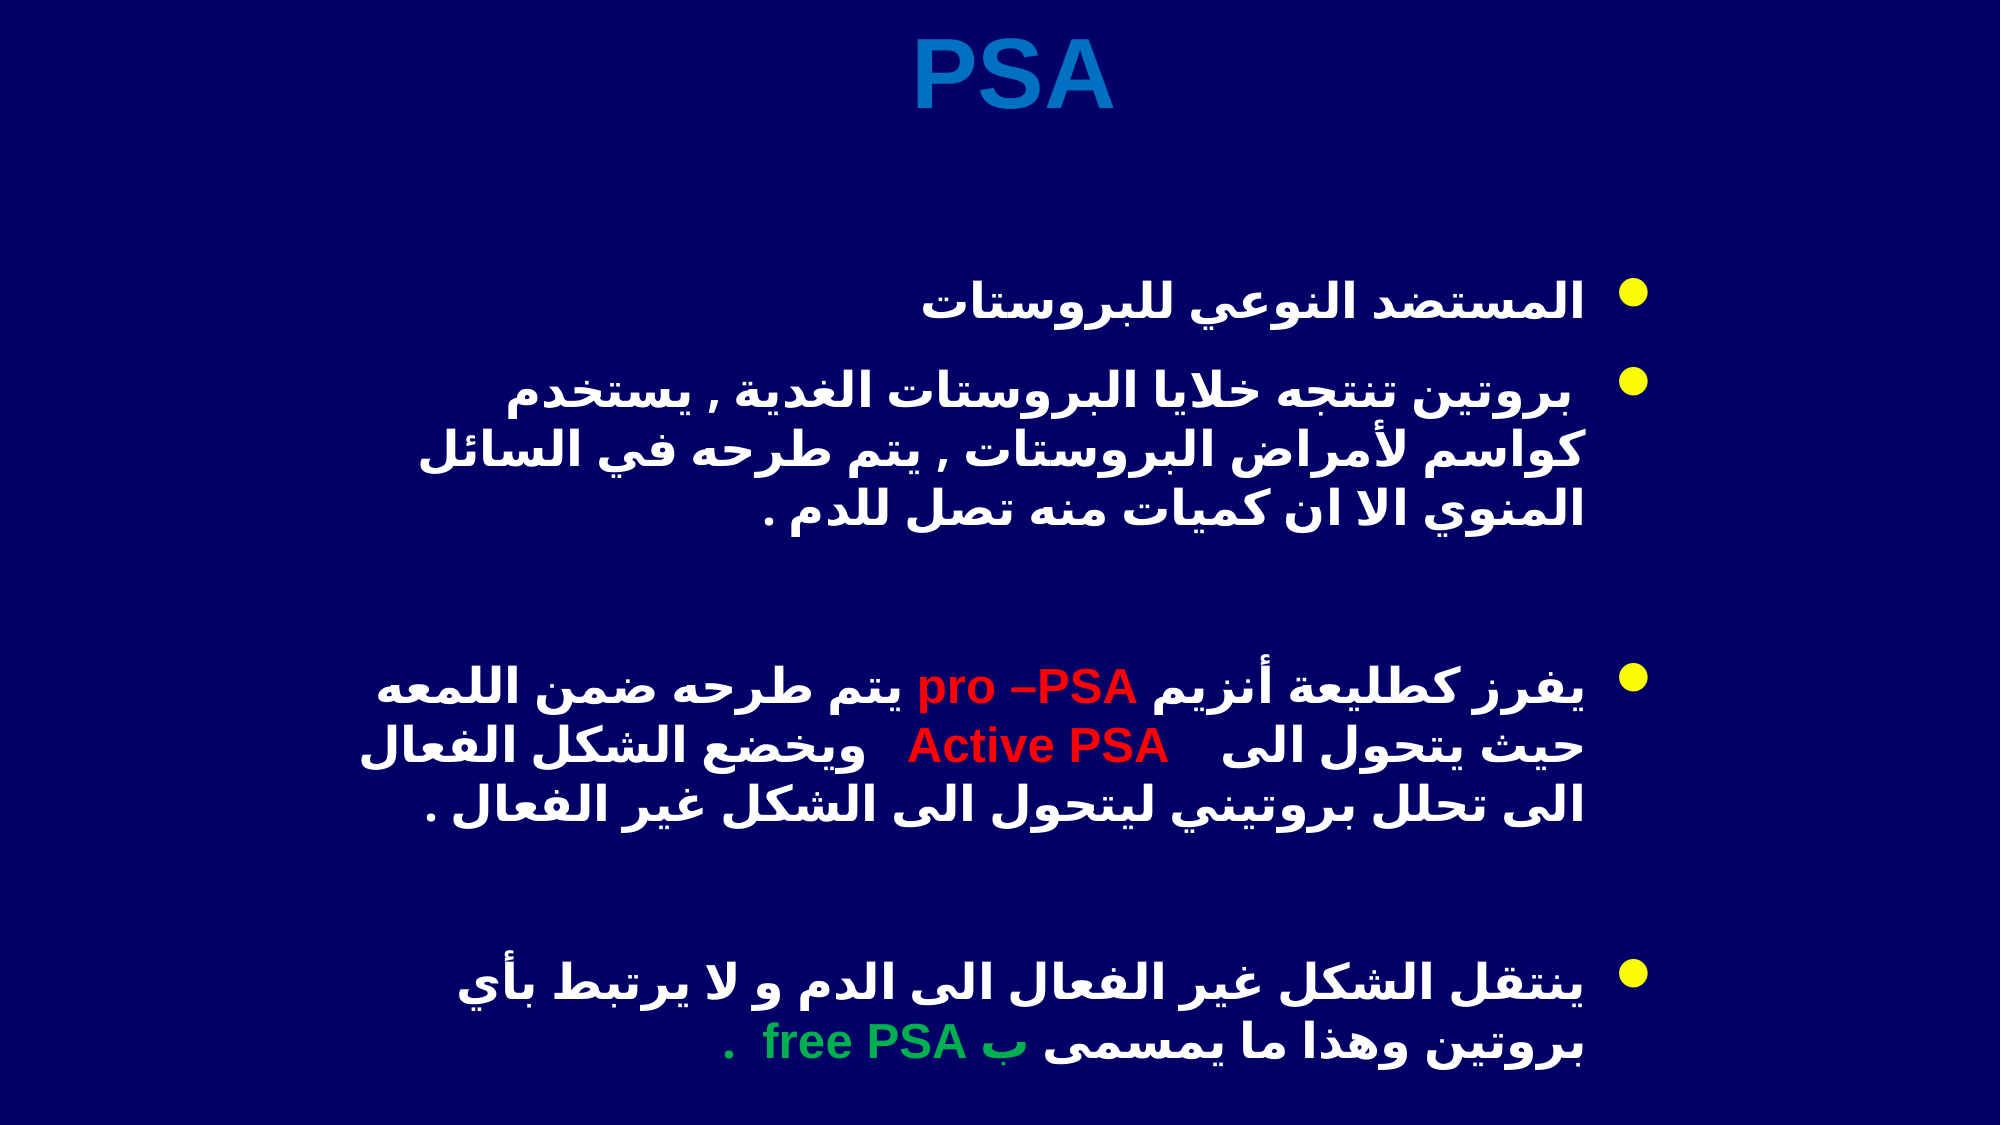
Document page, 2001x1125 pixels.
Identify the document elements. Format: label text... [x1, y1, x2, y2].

title PSA [324, 0, 1675, 138]
list المستضد النوعي للبروستات بروتين تنتجه خلايا البروستات الغدية , يستخدم كواسم لأمراض البروستات , يتم طرحه في السائل المنوي الا ان كميات منه تصل للدم . يفرز كطليعة أنزيم pro –PSA يتم طرحه ضمن اللمعه حيث يتحول الى Active PSA ويخضع الشكل الفعال الى تحلل بروتيني ليتحول الى الشكل غير الفعال . ينتقل الشكل غير الفعال الى الدم و لا يرتبط بأي بروتين وهذا ما يمسمى ب free PSA . [324, 172, 1675, 1094]
